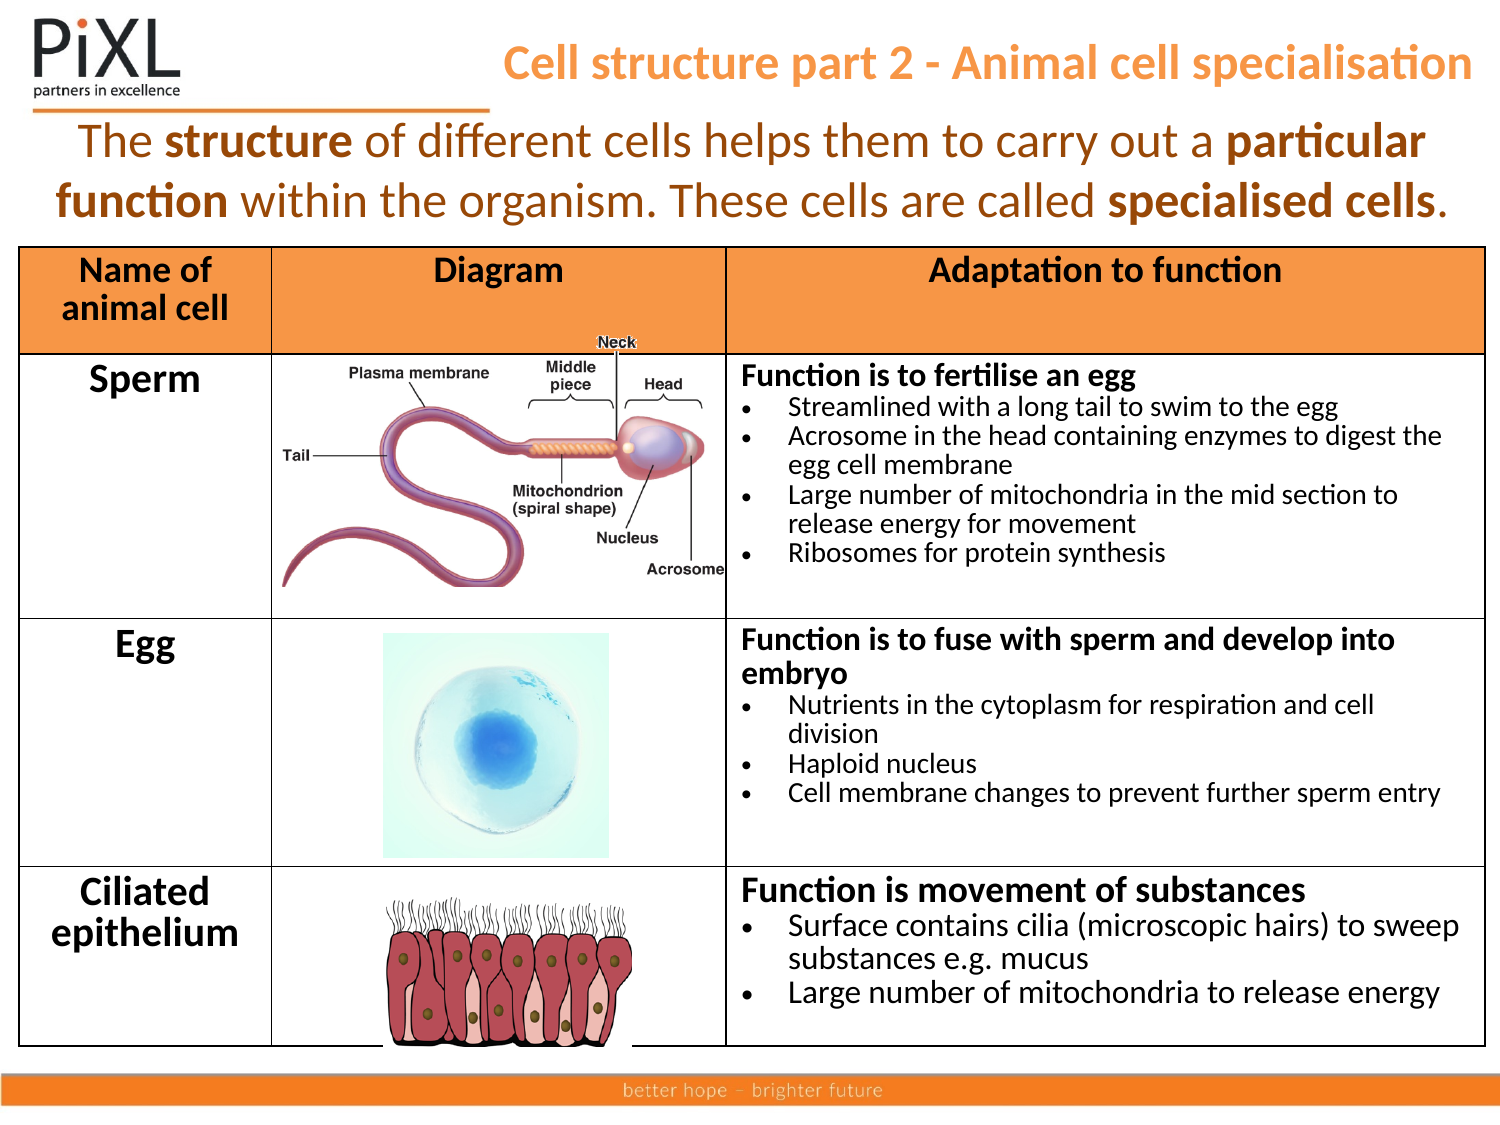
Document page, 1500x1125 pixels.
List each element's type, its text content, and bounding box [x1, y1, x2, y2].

text_box The structure of different cells helps them to carry out a particular function within the organism. These cells are called specialised cells. [17, 98, 1487, 237]
table_cell Function is to fertilise an egg Streamlined with a long tail to swim to the egg Acrosome in the head containing enzymes to digest the egg cell membrane Large number of mitochondria in the mid section to release energy for movement Ribosomes for protein synthesis [727, 355, 1484, 618]
table_cell Ciliated epithelium [20, 867, 271, 1045]
table_header Name of animal cell [20, 248, 271, 353]
table_cell Egg [20, 619, 271, 866]
title Cell structure part 2 - Animal cell specialisation [218, 5, 1500, 114]
table_cell [272, 355, 725, 618]
table_cell Function is to fuse with sperm and develop into embryo Nutrients in the cytoplasm for respiration and cell division Haploid nucleus Cell membrane changes to prevent further sperm entry [727, 619, 1484, 866]
table_cell Function is movement of substances Surface contains cilia (microscopic hairs) to sweep substances e.g. mucus Large number of mitochondria to release energy [727, 867, 1484, 1045]
picture [0, 0, 1500, 1125]
table_cell [272, 867, 725, 1045]
table_cell [272, 619, 725, 866]
table_header Diagram [272, 248, 725, 353]
table_cell Sperm [20, 355, 271, 618]
table_header Adaptation to function [727, 248, 1484, 353]
